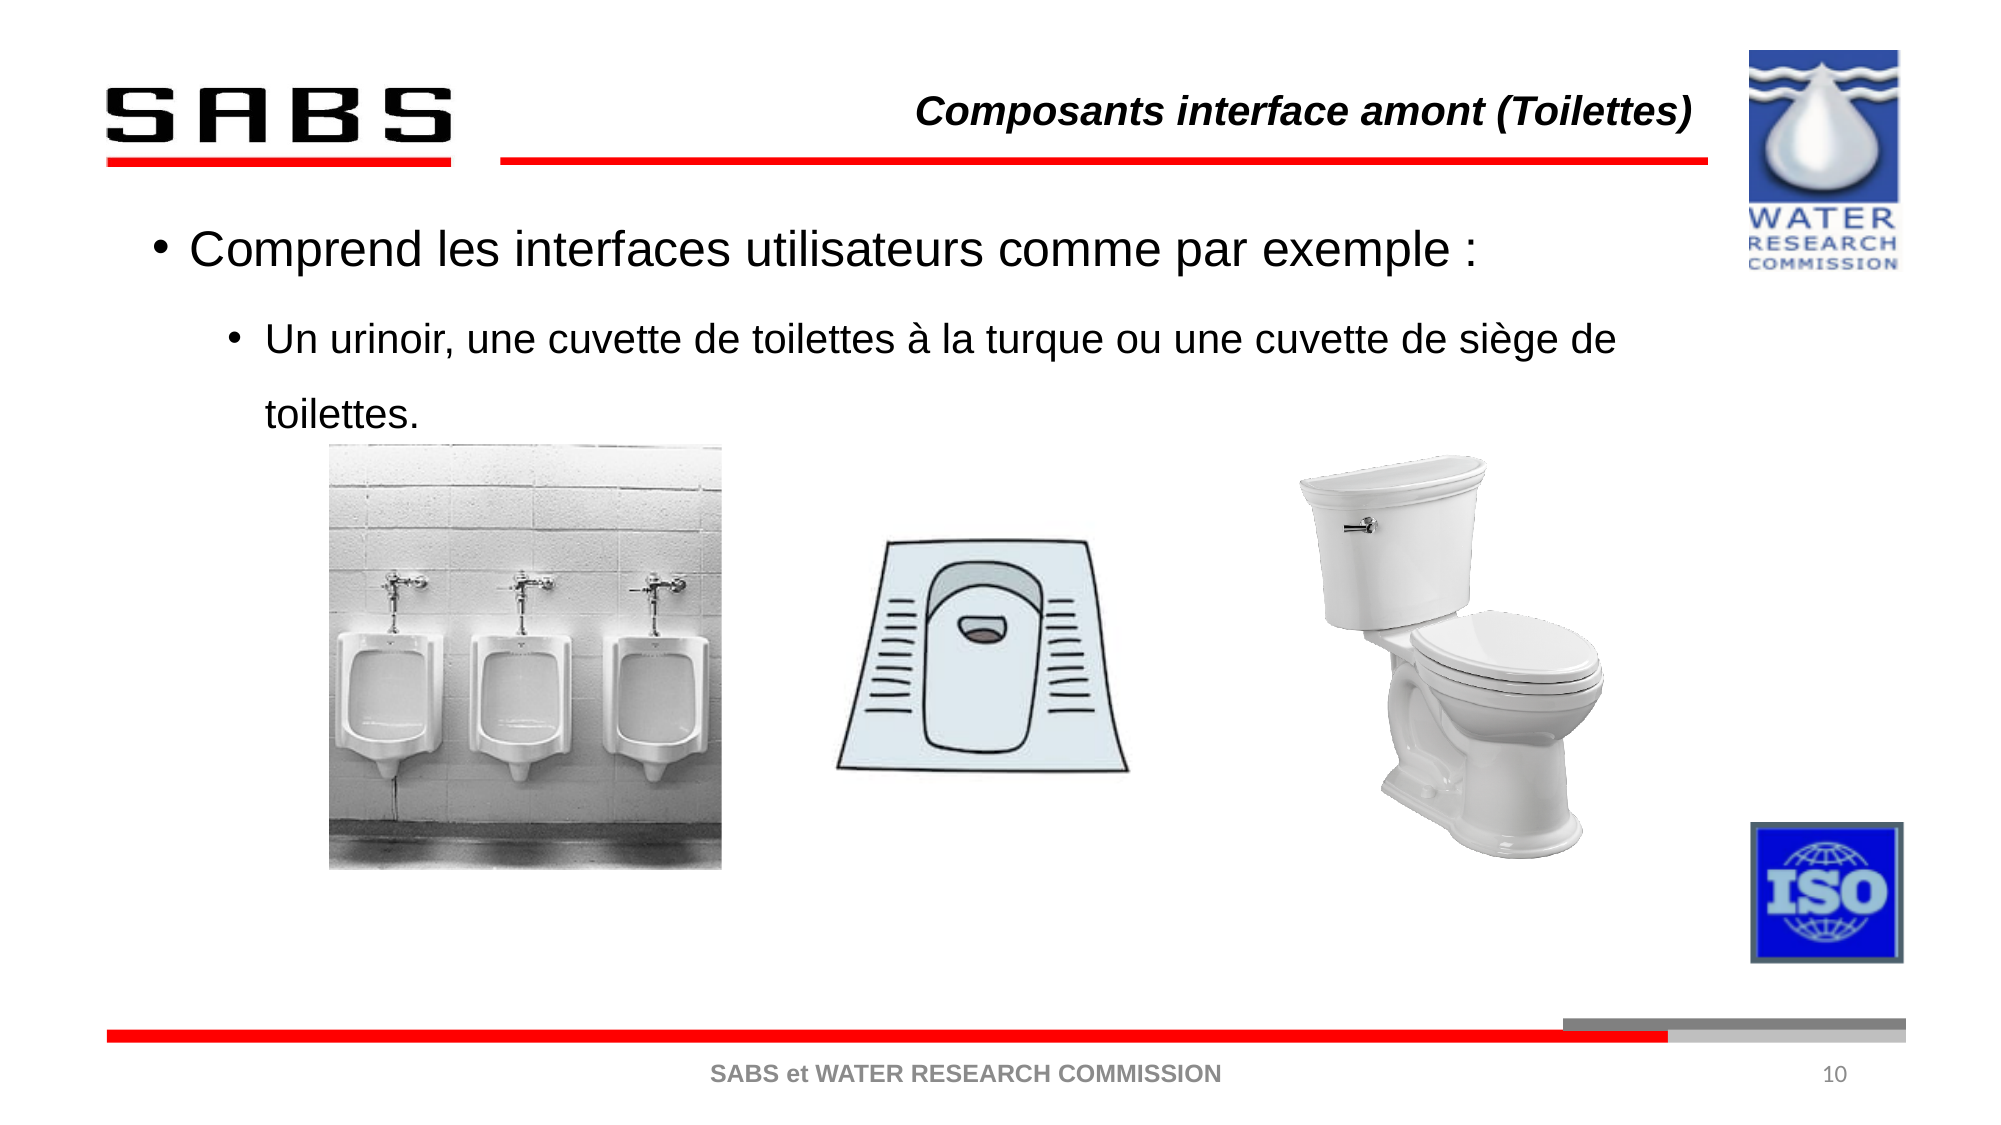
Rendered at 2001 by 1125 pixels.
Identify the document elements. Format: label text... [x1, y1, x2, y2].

picture [814, 444, 1147, 870]
slide_number 10 [1412, 1042, 1863, 1103]
list Composants interface amont (Toilettes) [660, 81, 1708, 142]
picture [1749, 822, 1906, 966]
picture [106, 84, 459, 167]
picture [329, 444, 722, 870]
picture [1749, 50, 1906, 272]
picture [1239, 444, 1664, 869]
list Comprend les interfaces utilisateurs comme par exemple : Un urinoir, une cuvette de toilettes à la turque ou une cuvette de siège de toilettes. [137, 179, 1708, 1014]
